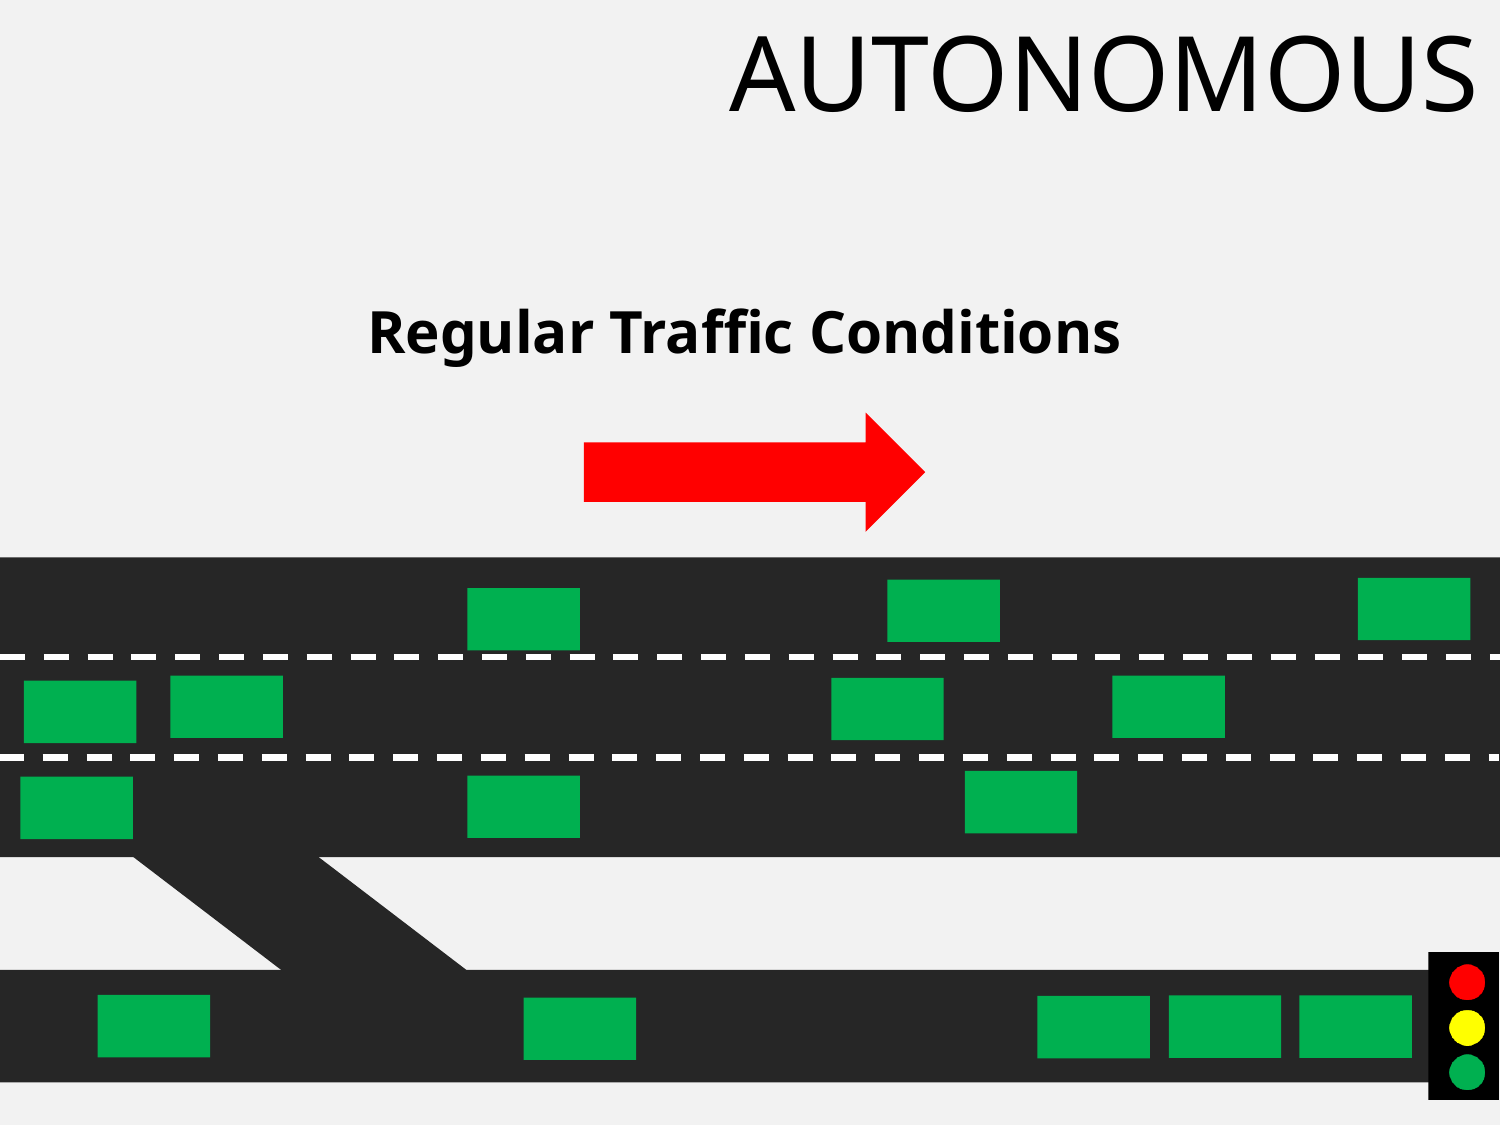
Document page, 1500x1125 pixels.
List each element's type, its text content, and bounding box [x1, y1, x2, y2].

text_box [71, 716, 188, 756]
text_box [1110, 673, 1227, 740]
text_box [465, 773, 582, 840]
text_box [168, 673, 285, 740]
text_box [0, 555, 1500, 656]
text_box AUTONOMOUS [0, 0, 1495, 140]
text_box [1356, 576, 1473, 642]
text_box [465, 586, 582, 653]
text_box [829, 676, 946, 742]
text_box [581, 410, 928, 534]
text_box [885, 577, 1002, 644]
text_box [1167, 993, 1283, 1060]
text_box Regular Traffic Conditions [0, 287, 1495, 373]
text_box [96, 993, 212, 1059]
text_box [521, 995, 638, 1062]
text_box [1297, 993, 1414, 1060]
text_box [0, 764, 131, 859]
text_box [1426, 950, 1500, 1102]
text_box [0, 662, 1500, 757]
text_box [22, 679, 138, 745]
text_box [57, 765, 470, 1063]
text_box [1035, 994, 1152, 1060]
text_box [18, 775, 135, 841]
picture [1448, 963, 1486, 1090]
text_box [963, 769, 1079, 835]
text_box [203, 763, 1500, 859]
text_box [0, 968, 1426, 1084]
